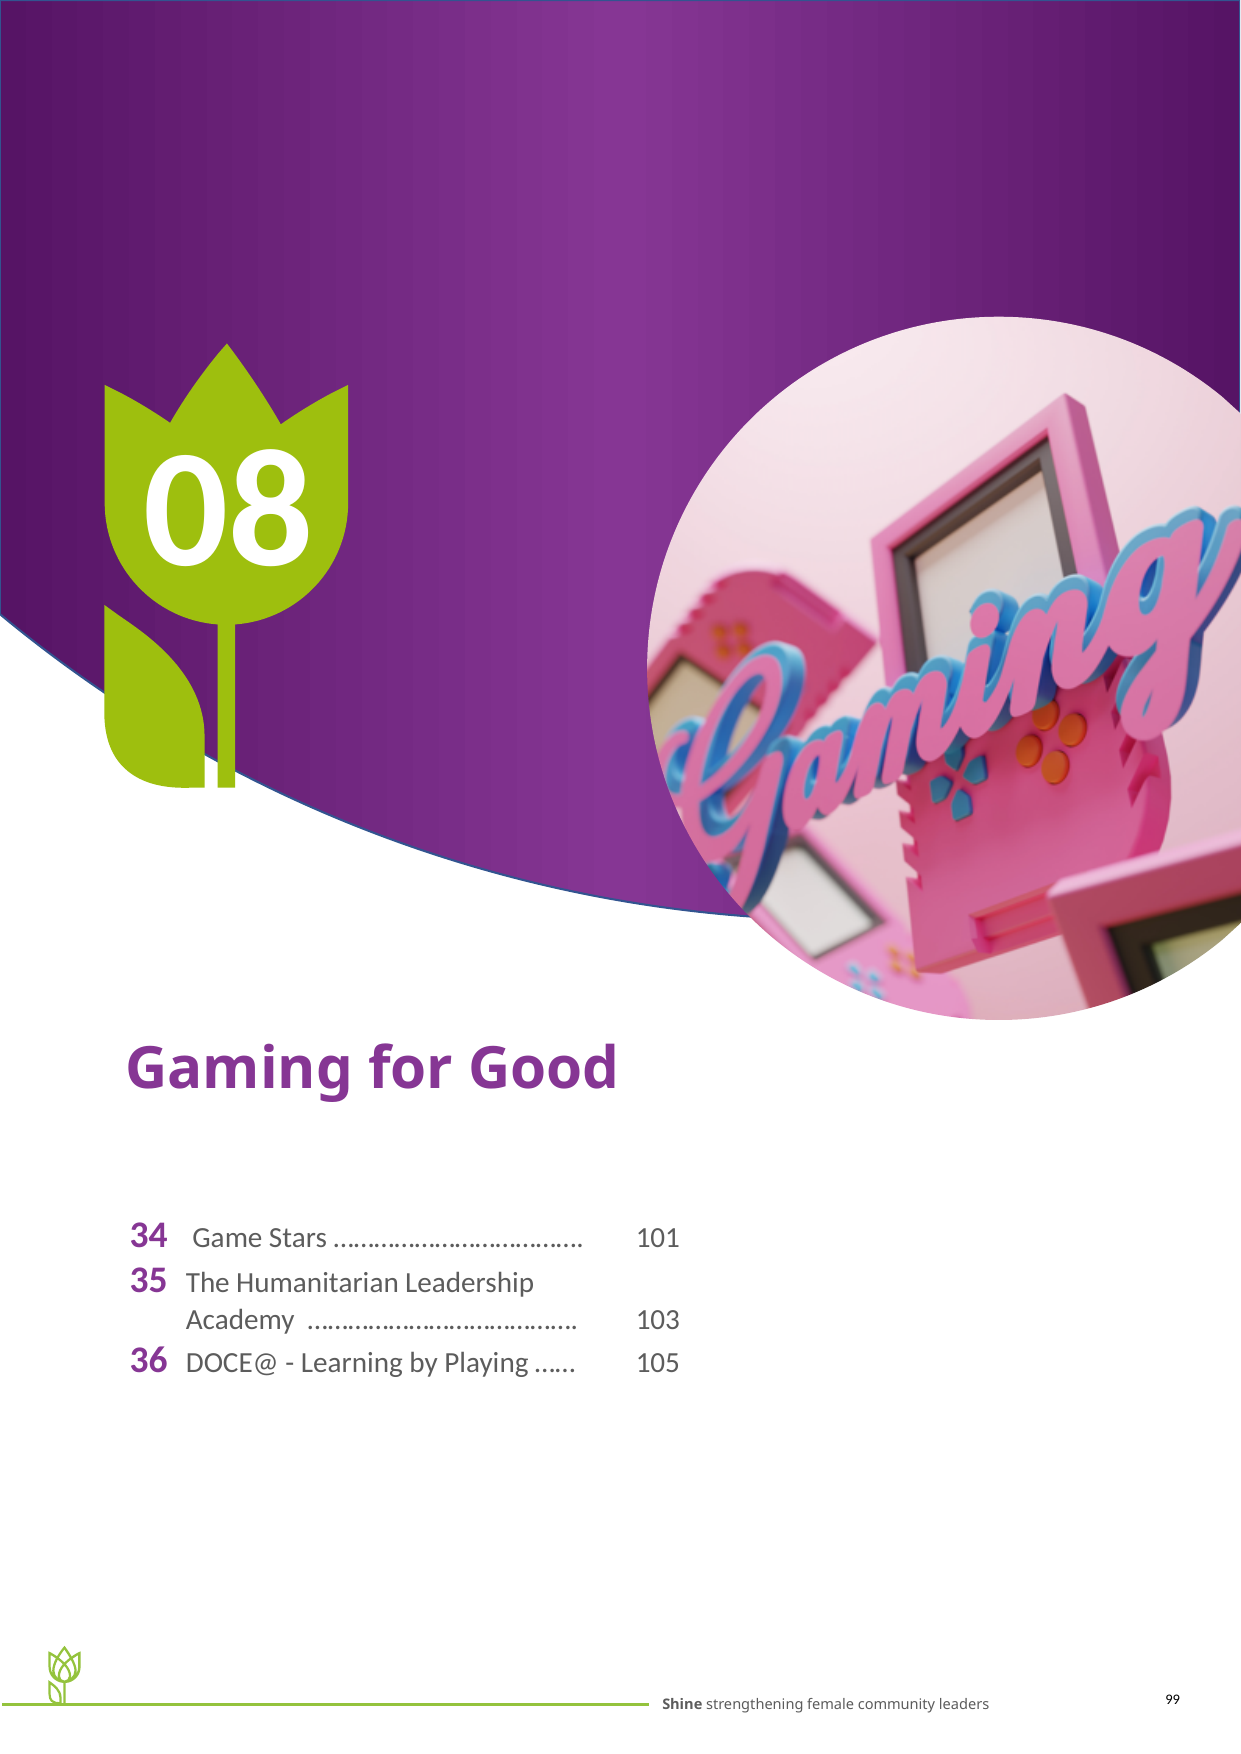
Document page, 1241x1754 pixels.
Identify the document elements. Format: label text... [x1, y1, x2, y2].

text_box 34 Game Stars ………………………………. 101 35 The Humanitarian Leadership Academy …………………………………. 103 36 DOCE@ - Learning by Playing …… 105 [114, 1202, 753, 1612]
list Gaming for Good [110, 980, 753, 1159]
text_box 99 [922, 1652, 1195, 1746]
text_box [104, 343, 349, 788]
picture [647, 316, 1241, 1020]
